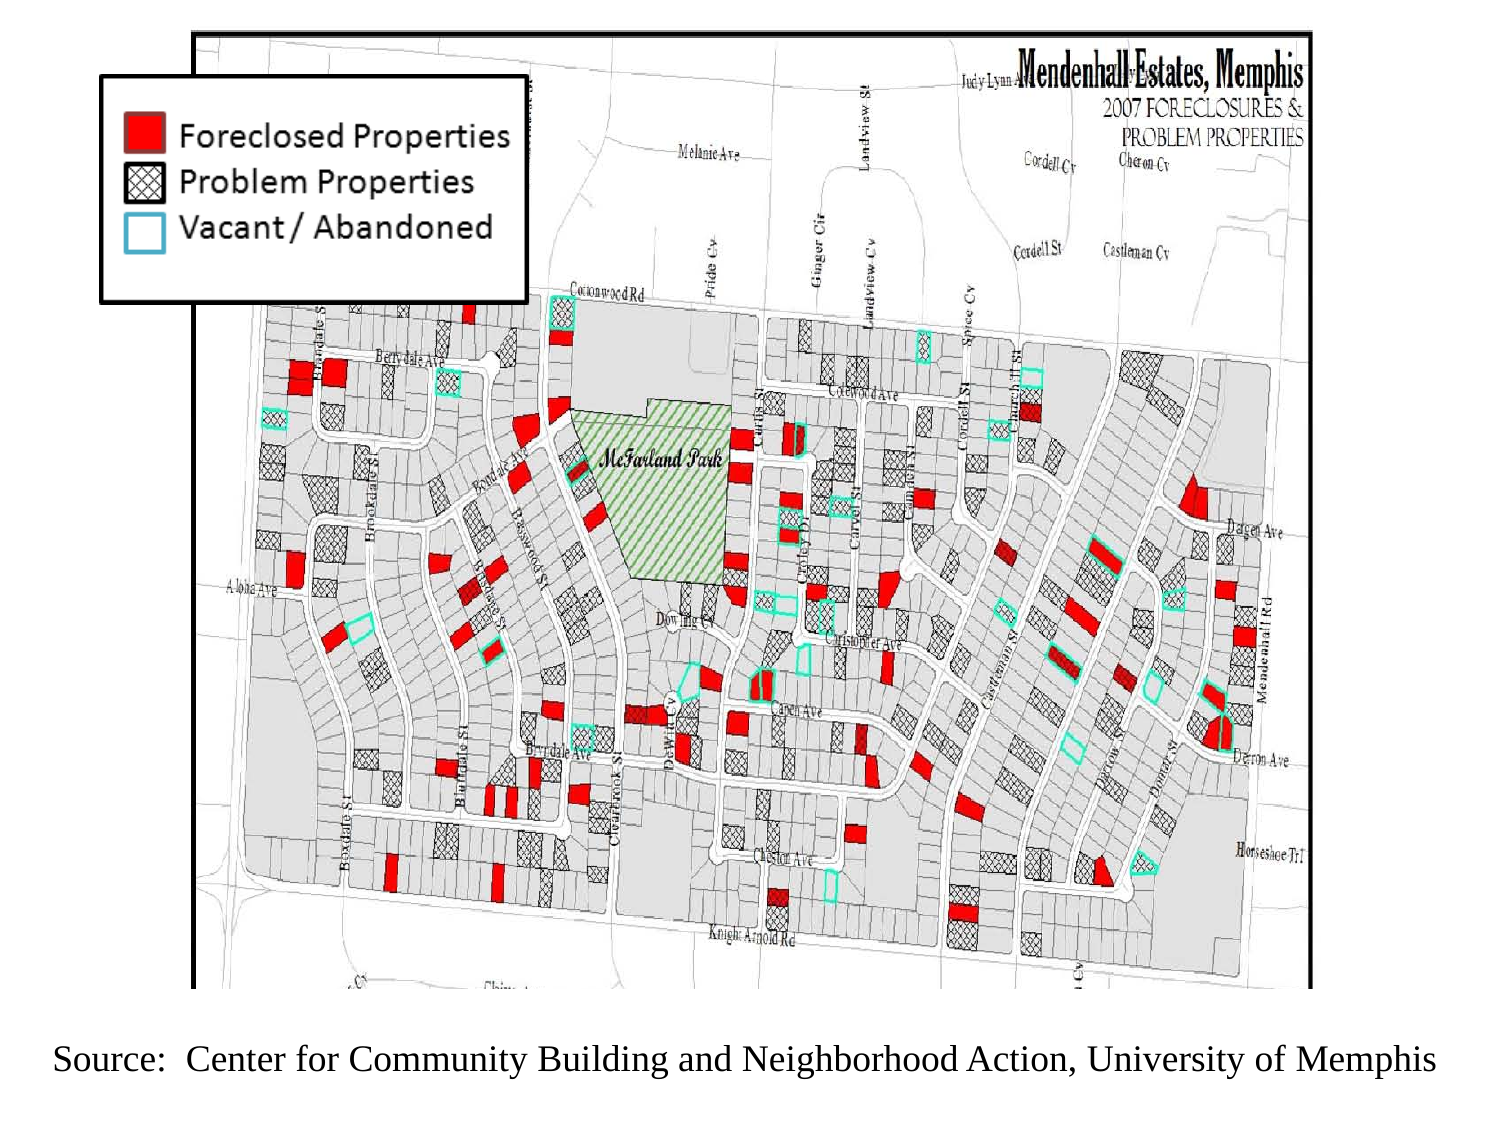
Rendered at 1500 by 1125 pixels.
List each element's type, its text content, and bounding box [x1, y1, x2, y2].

text_box Source: Center for Community Building and Neighborhood Action, University of Memphis [37, 1026, 1500, 1087]
picture [0, 0, 1500, 989]
